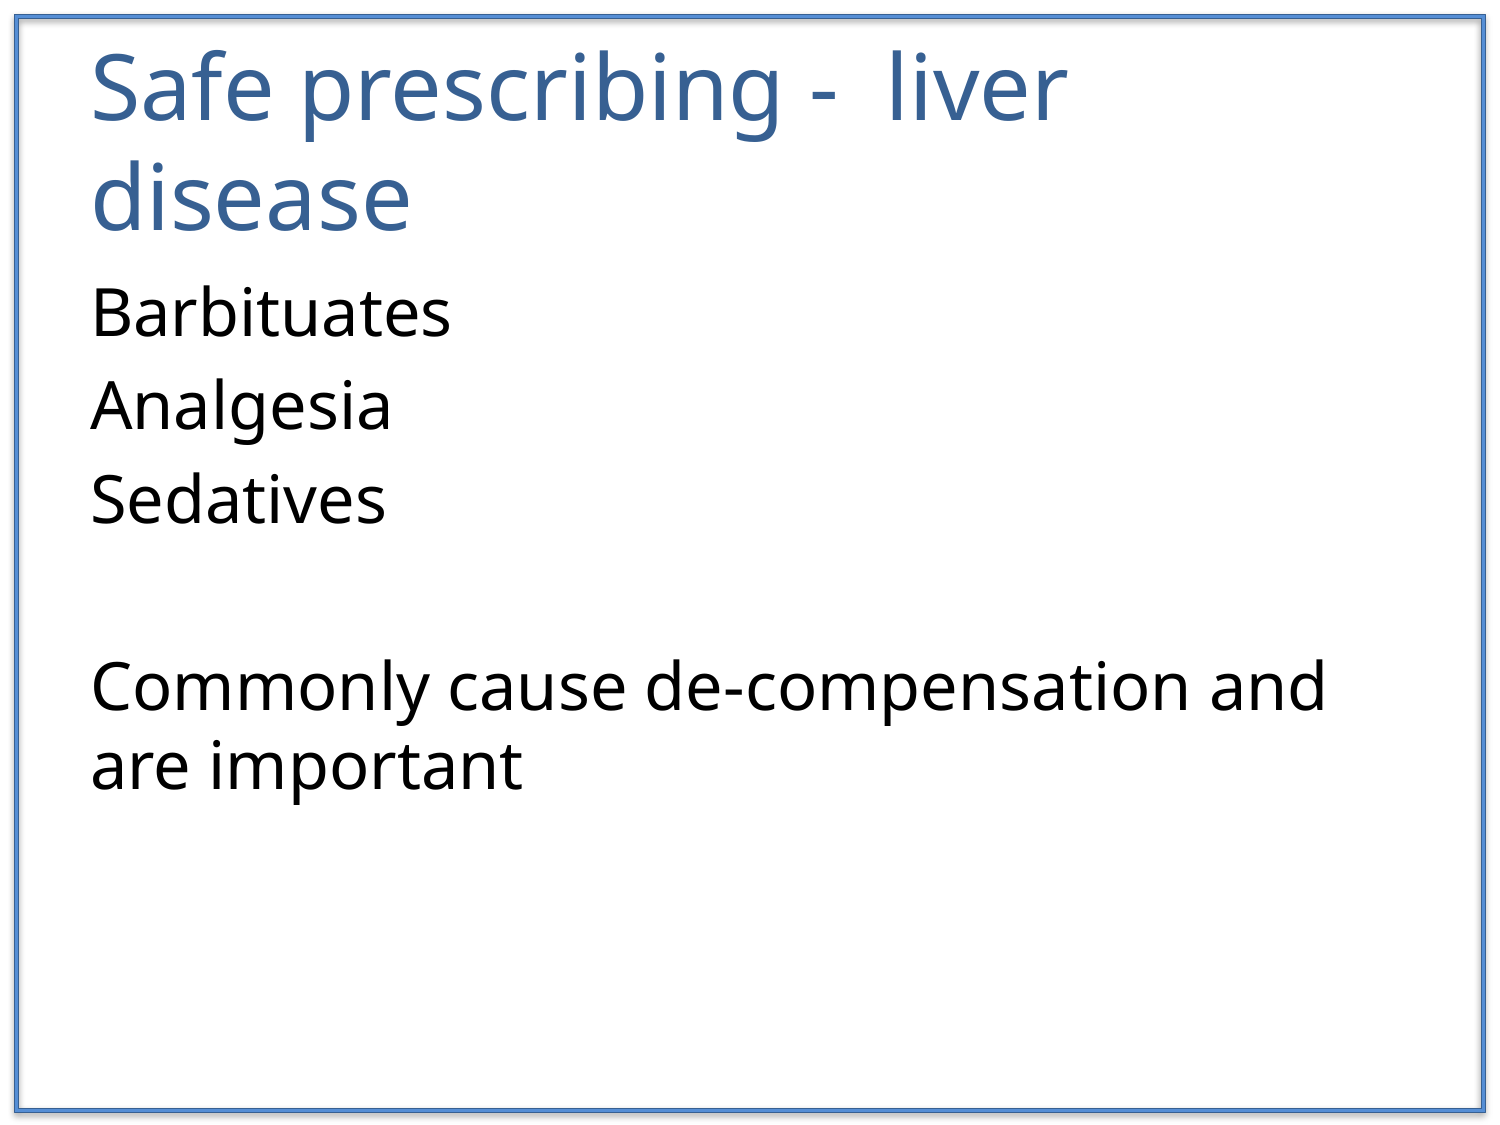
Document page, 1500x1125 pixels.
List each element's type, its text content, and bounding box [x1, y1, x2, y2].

text_box [14, 14, 1486, 1113]
list Barbituates Analgesia Sedatives Commonly cause de-compensation and are important [75, 262, 1425, 1005]
title Safe prescribing - liver disease [75, 45, 1425, 233]
